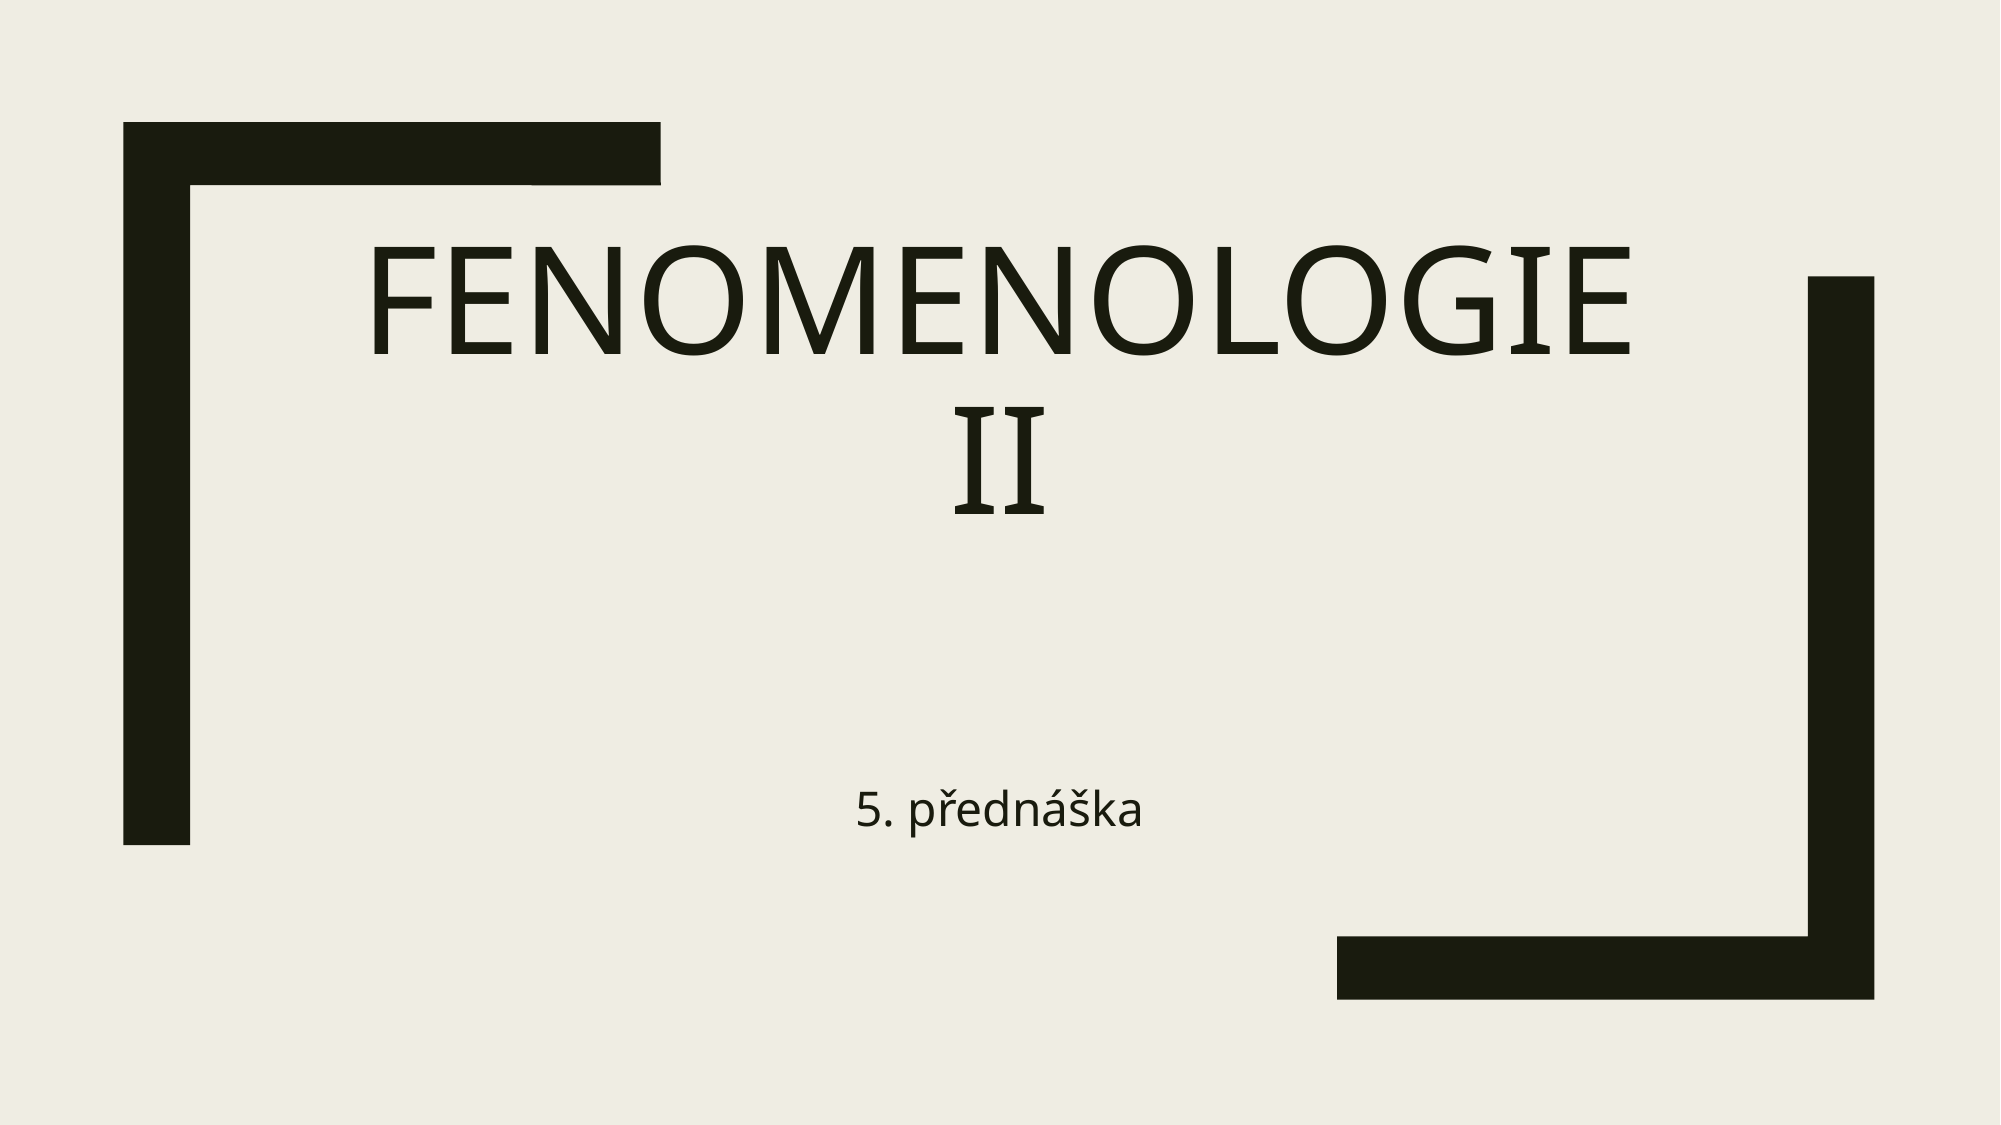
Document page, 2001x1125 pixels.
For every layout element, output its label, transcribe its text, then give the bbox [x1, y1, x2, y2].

subtitle 5. přednáška [439, 764, 1561, 967]
title Fenomenologie II [314, 293, 1686, 555]
